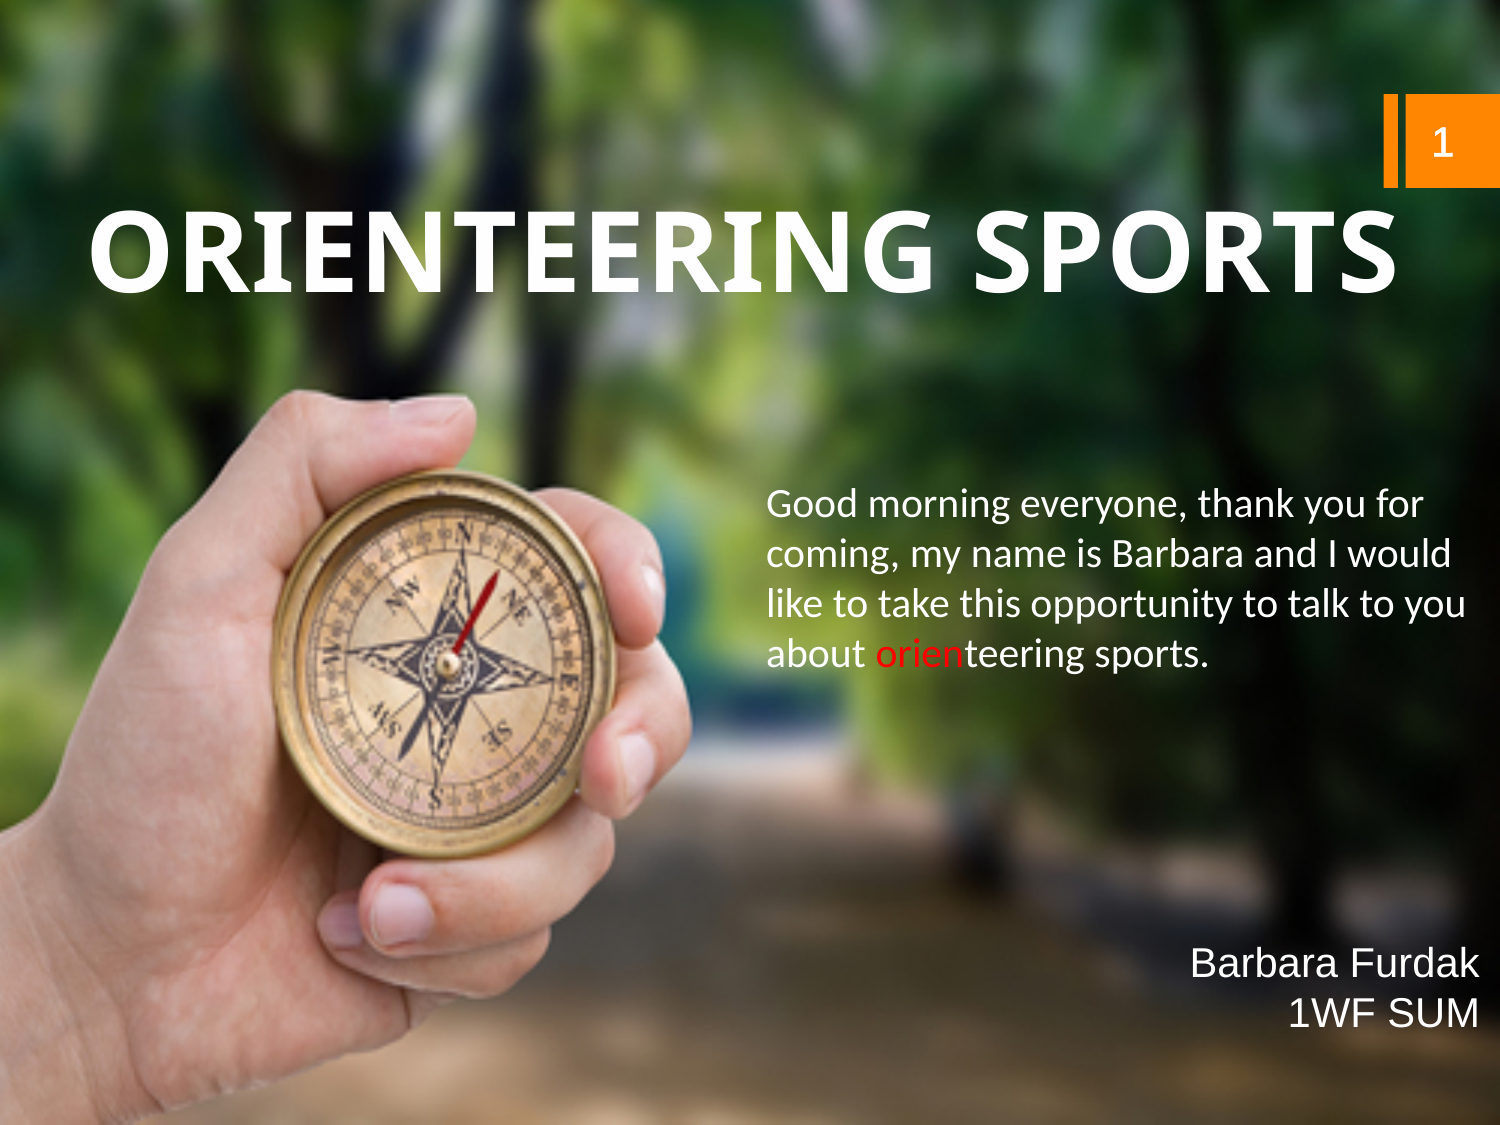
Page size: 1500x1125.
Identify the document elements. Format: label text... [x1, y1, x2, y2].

picture [0, 0, 1500, 1125]
text_box ORIENTEERING SPORTS [70, 172, 1417, 323]
text_box 1 [1398, 107, 1488, 173]
subtitle Barbara Furdak 1WF SUM [445, 928, 1496, 1108]
text_box Good morning everyone, thank you for coming, my name is Barbara and I would like to take this opportunity to talk to you about orienteering sports. [751, 467, 1484, 683]
